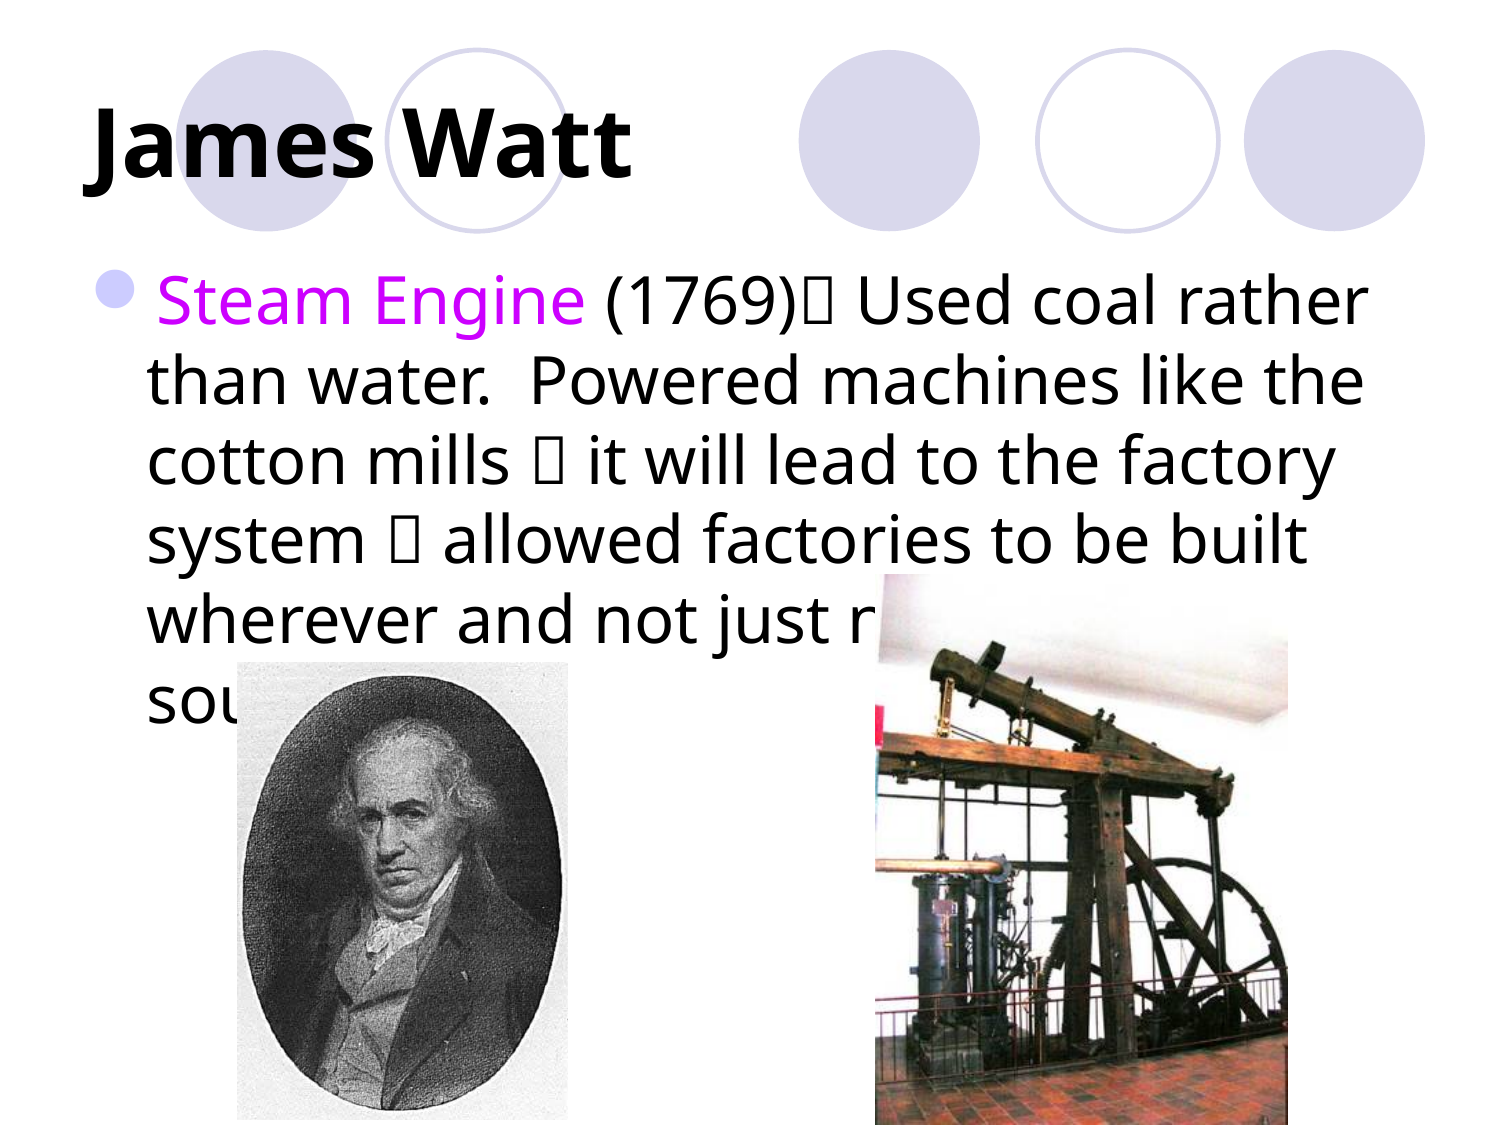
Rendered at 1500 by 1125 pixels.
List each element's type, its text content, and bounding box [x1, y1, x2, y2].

title James Watt [75, 45, 1425, 233]
list Steam Engine (1769) Used coal rather than water. Powered machines like the cotton mills  it will lead to the factory system  allowed factories to be built wherever and not just near a water source [75, 249, 1425, 638]
picture [874, 574, 1288, 1125]
picture [237, 662, 569, 1120]
